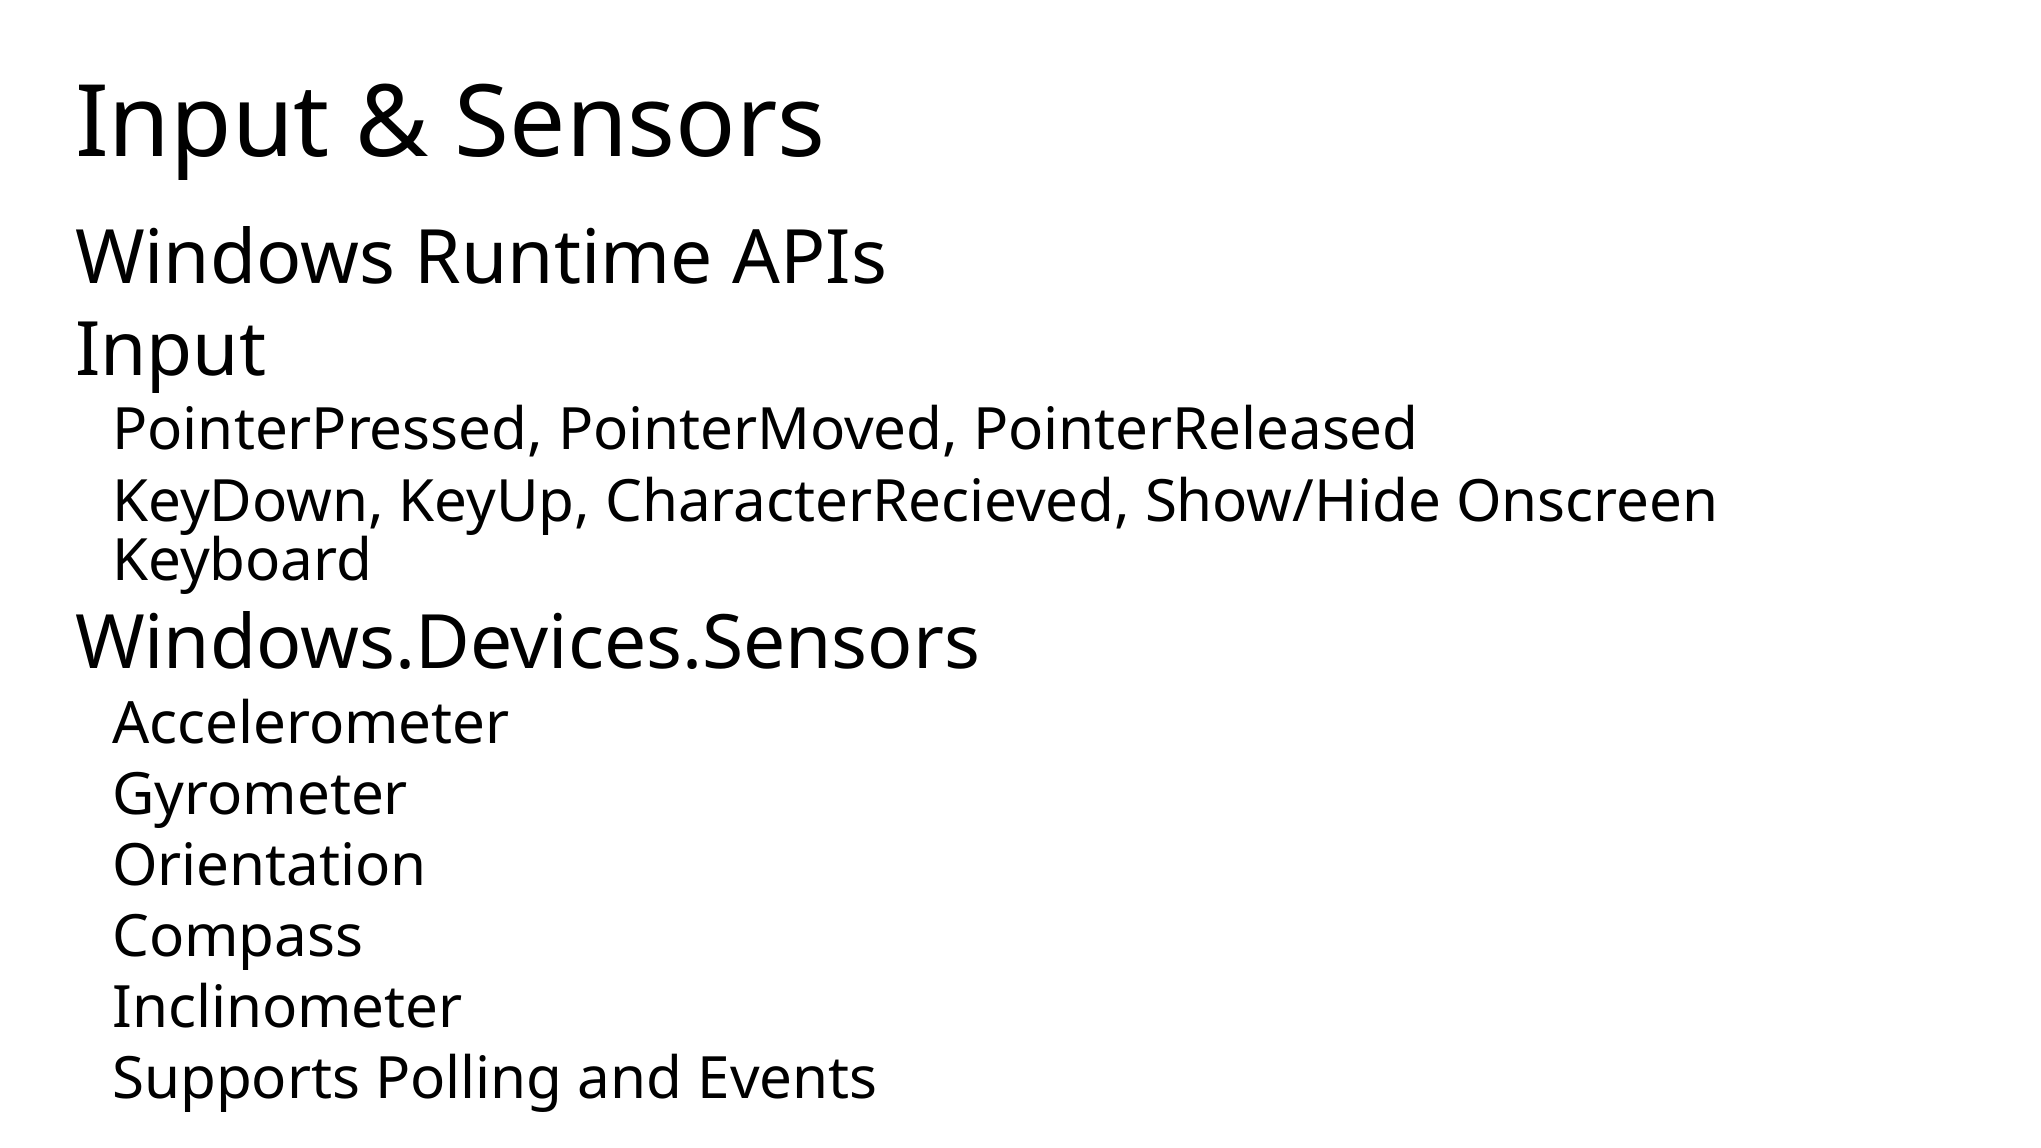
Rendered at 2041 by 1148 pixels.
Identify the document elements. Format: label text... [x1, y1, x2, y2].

list Windows Runtime APIs Input PointerPressed, PointerMoved, PointerReleased KeyDown, KeyUp, CharacterRecieved, Show/Hide Onscreen Keyboard Windows.Devices.Sensors Accelerometer Gyrometer Orientation Compass Inclinometer Supports Polling and Events [45, 198, 1996, 1099]
title Input & Sensors [45, 48, 1996, 198]
